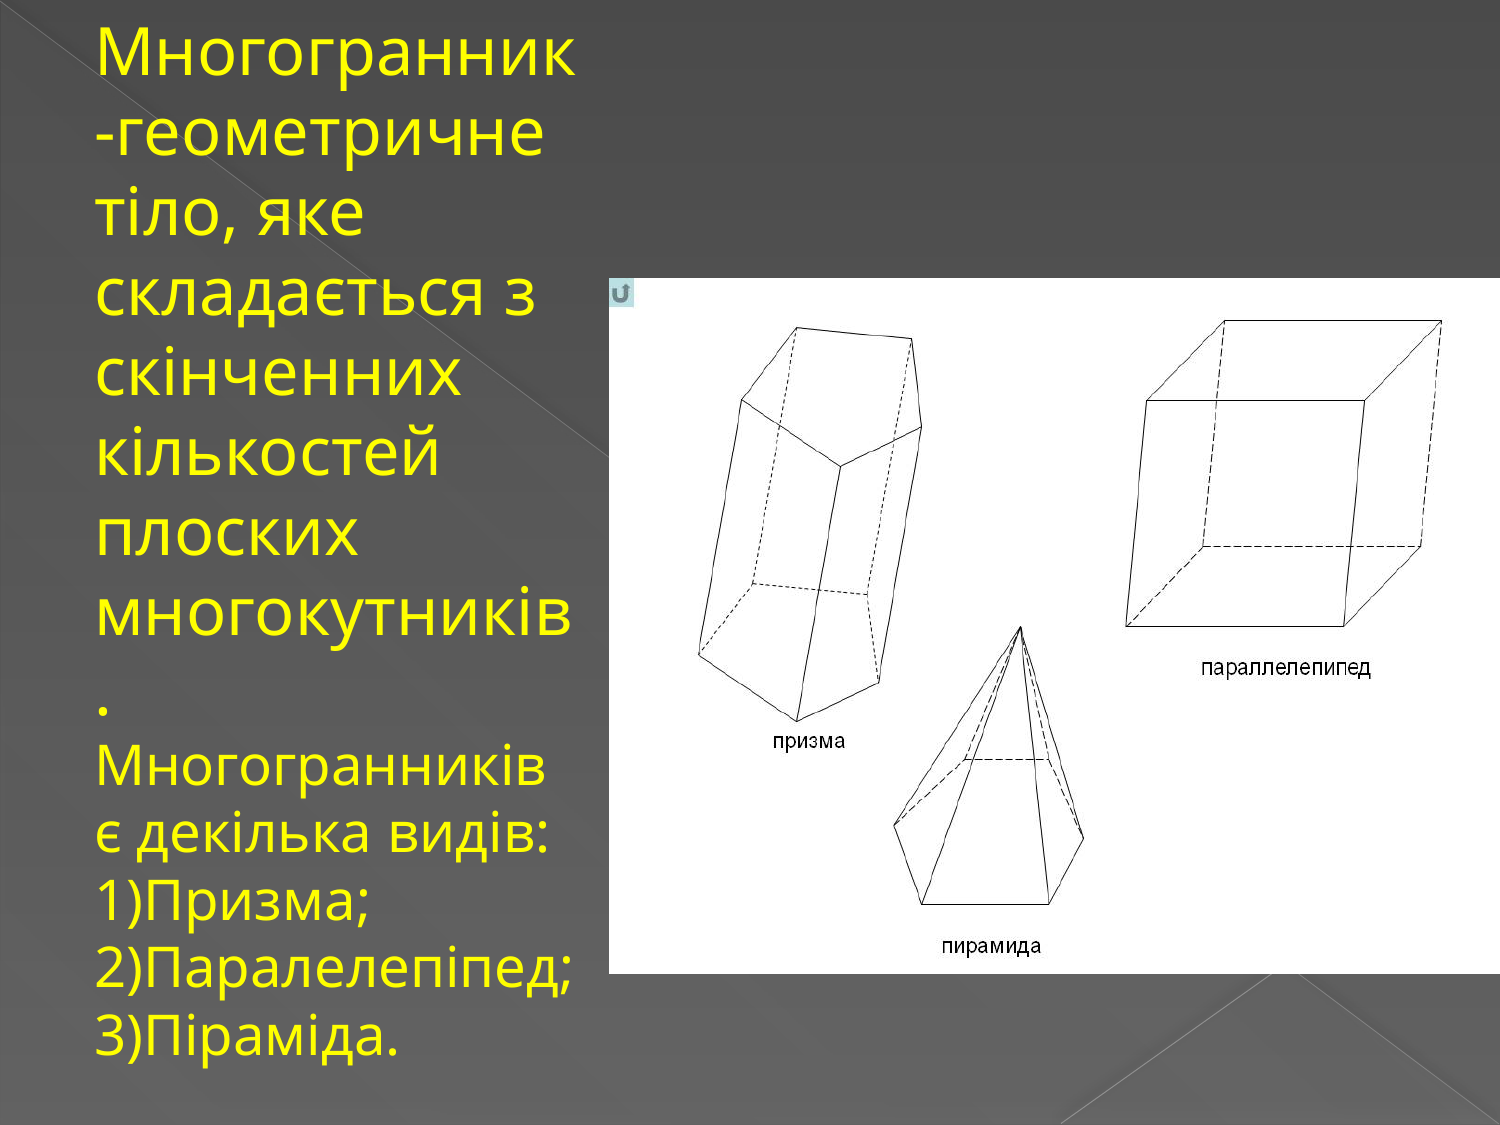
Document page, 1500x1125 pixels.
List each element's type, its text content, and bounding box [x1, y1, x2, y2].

title Многогранник-геометричне тіло, яке складається з скінченних кількостей плоских многокутників. Многогранників є декілька видів: 1)Призма; 2)Паралелепіпед; 3)Піраміда. [0, 0, 598, 1125]
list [609, 278, 1500, 974]
